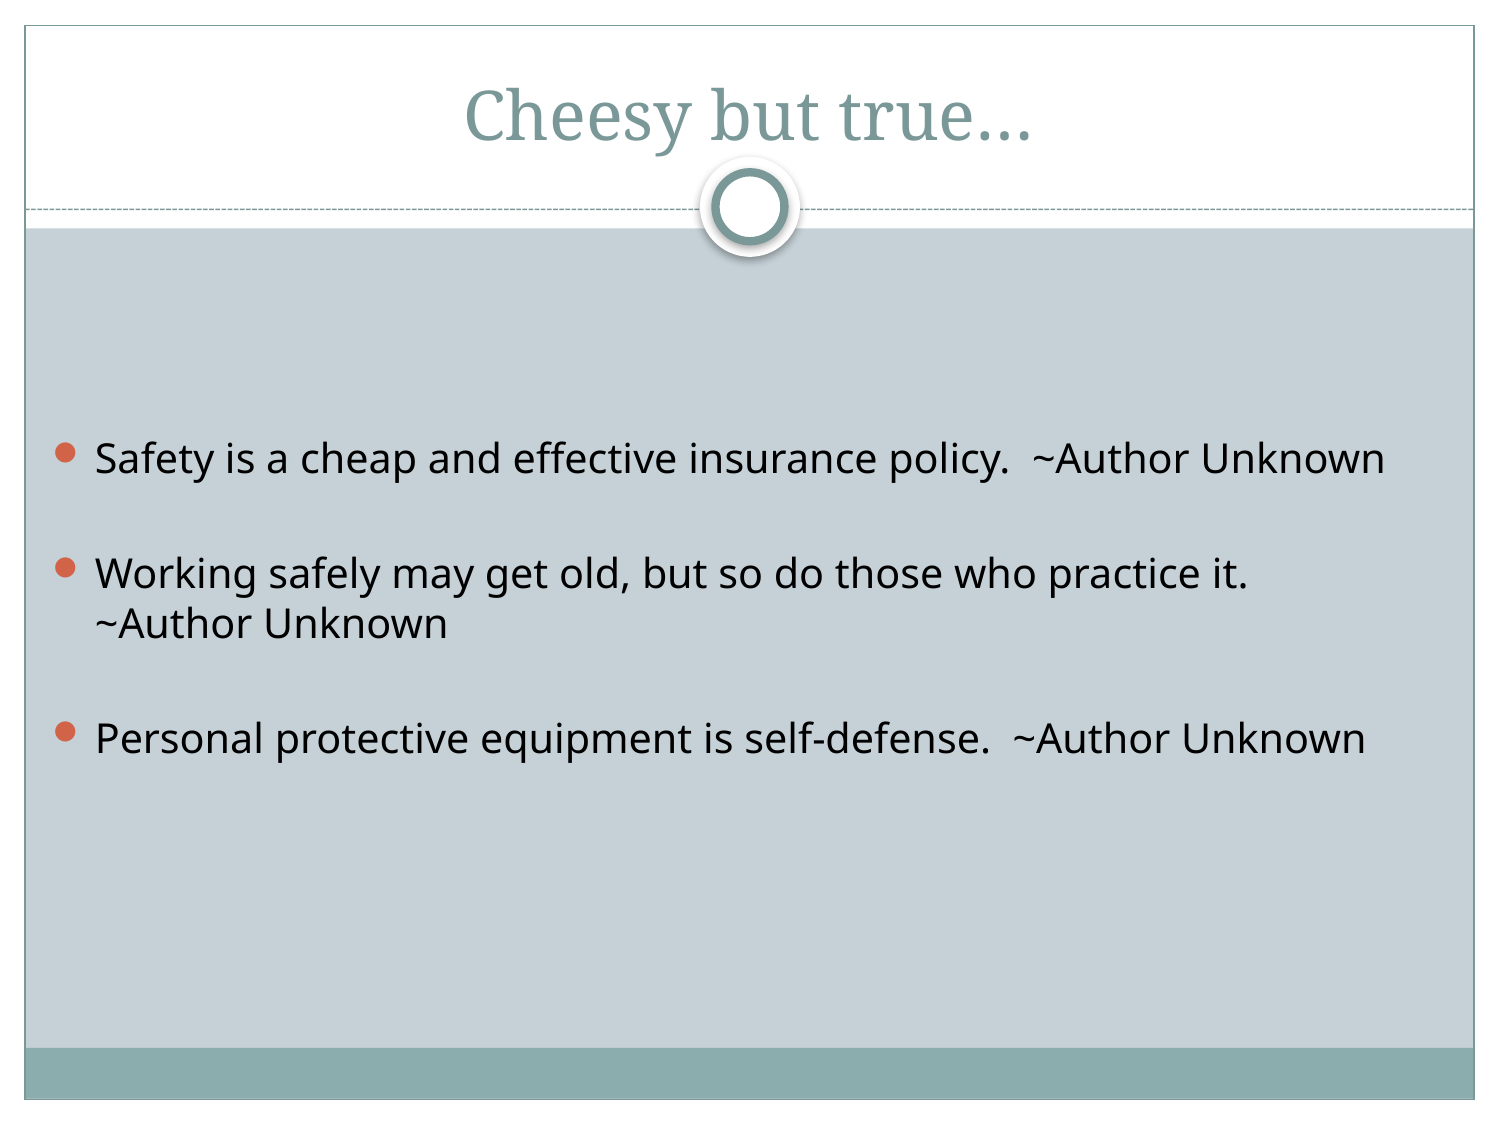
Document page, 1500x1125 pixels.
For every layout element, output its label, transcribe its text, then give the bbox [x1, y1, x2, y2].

title Cheesy but true… [49, 37, 1450, 162]
list Safety is a cheap and effective insurance policy. ~Author Unknown Working safely may get old, but so do those who practice it. ~Author Unknown Personal protective equipment is self-defense. ~Author Unknown [37, 299, 1433, 1050]
